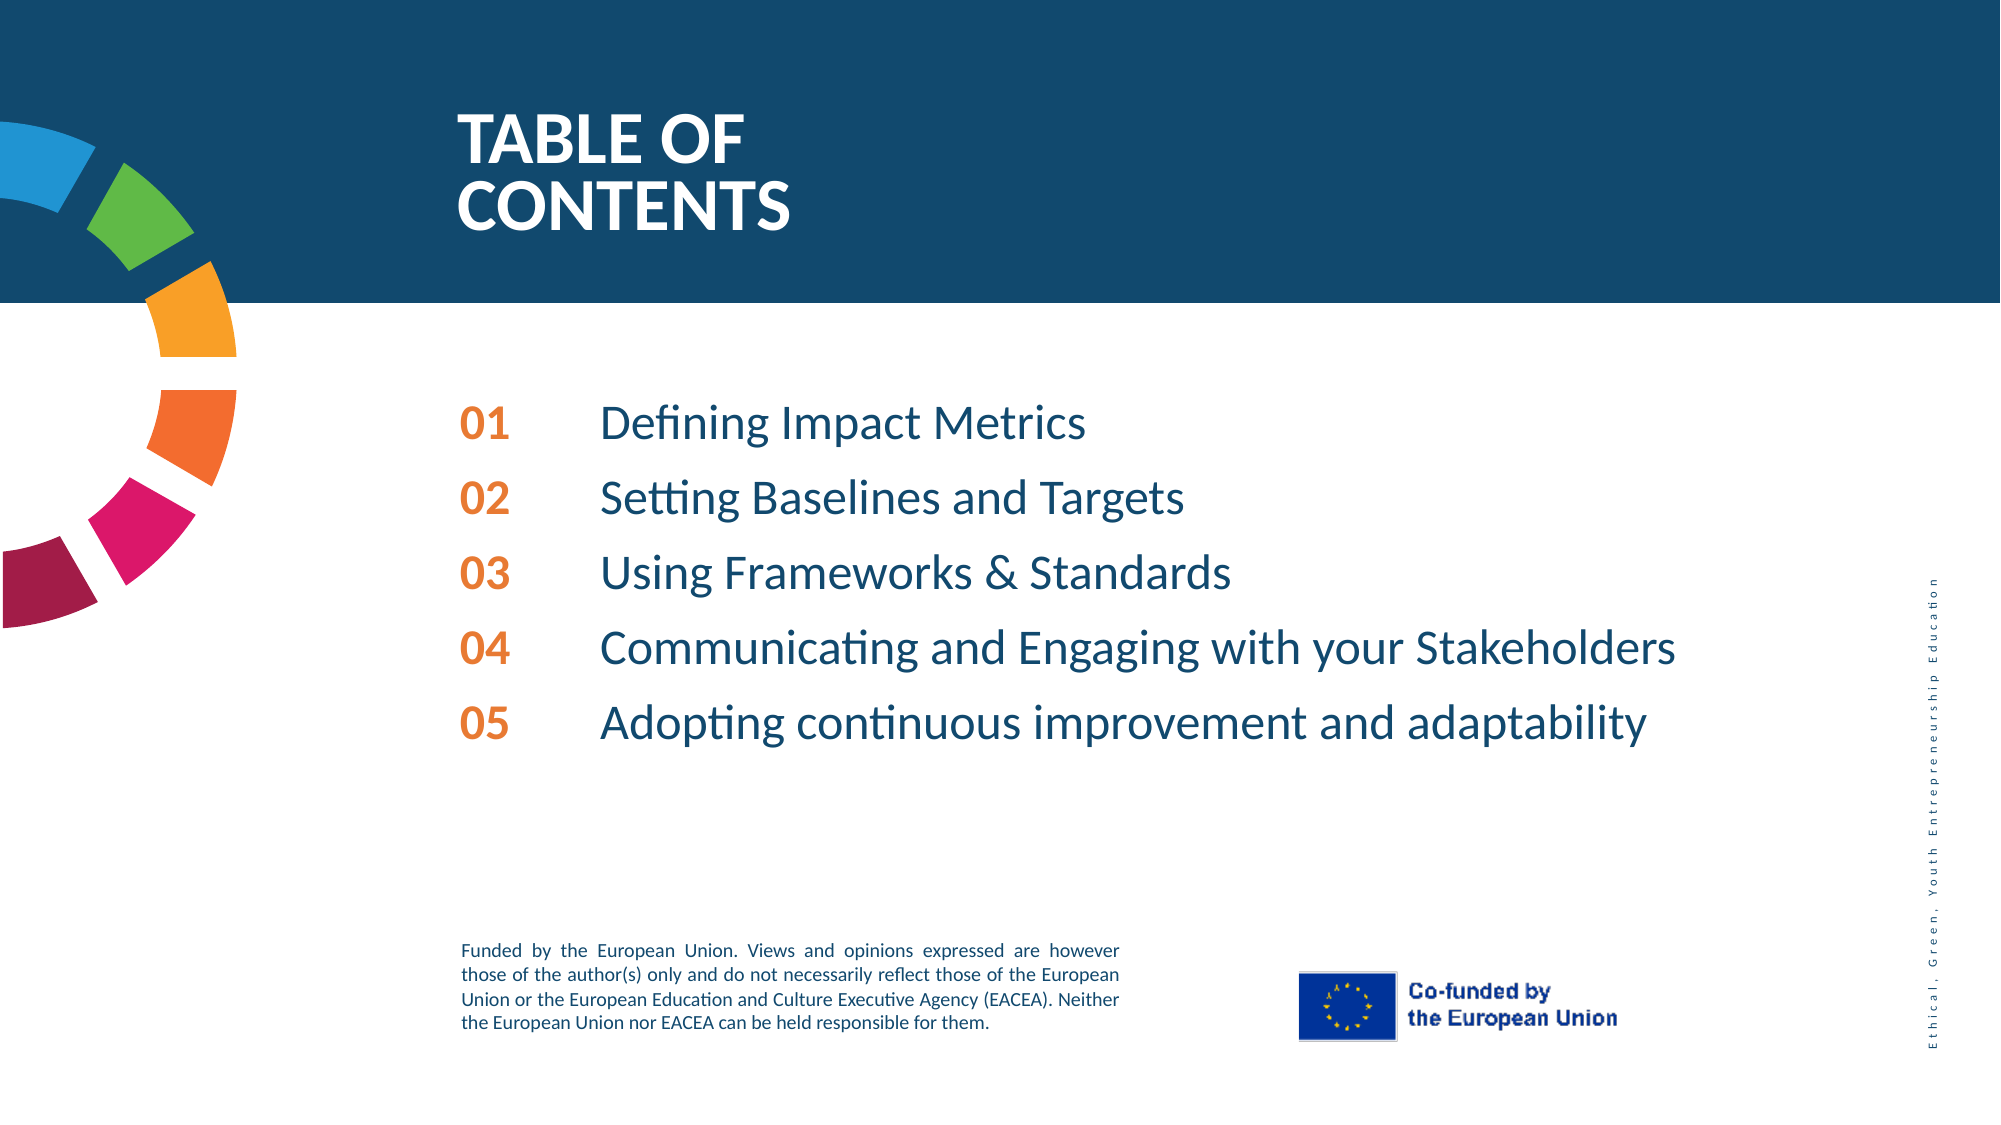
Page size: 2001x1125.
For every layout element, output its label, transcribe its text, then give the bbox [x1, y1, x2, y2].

list Setting Baselines and Targets [585, 476, 1738, 513]
picture [1298, 969, 1626, 1045]
list 04 [399, 626, 571, 664]
list Using Frameworks & Standards [585, 551, 1523, 588]
list Defining Impact Metrics [585, 400, 1569, 438]
list 03 [399, 551, 571, 588]
list 01 [399, 400, 571, 438]
list TABLE OF CONTENTS [442, 134, 1048, 223]
list Communicating and Engaging with your Stakeholders [585, 626, 1738, 663]
list 02 [399, 476, 571, 513]
list Adopting continuous improvement and adaptability [585, 701, 1691, 739]
list 05 [399, 701, 571, 739]
